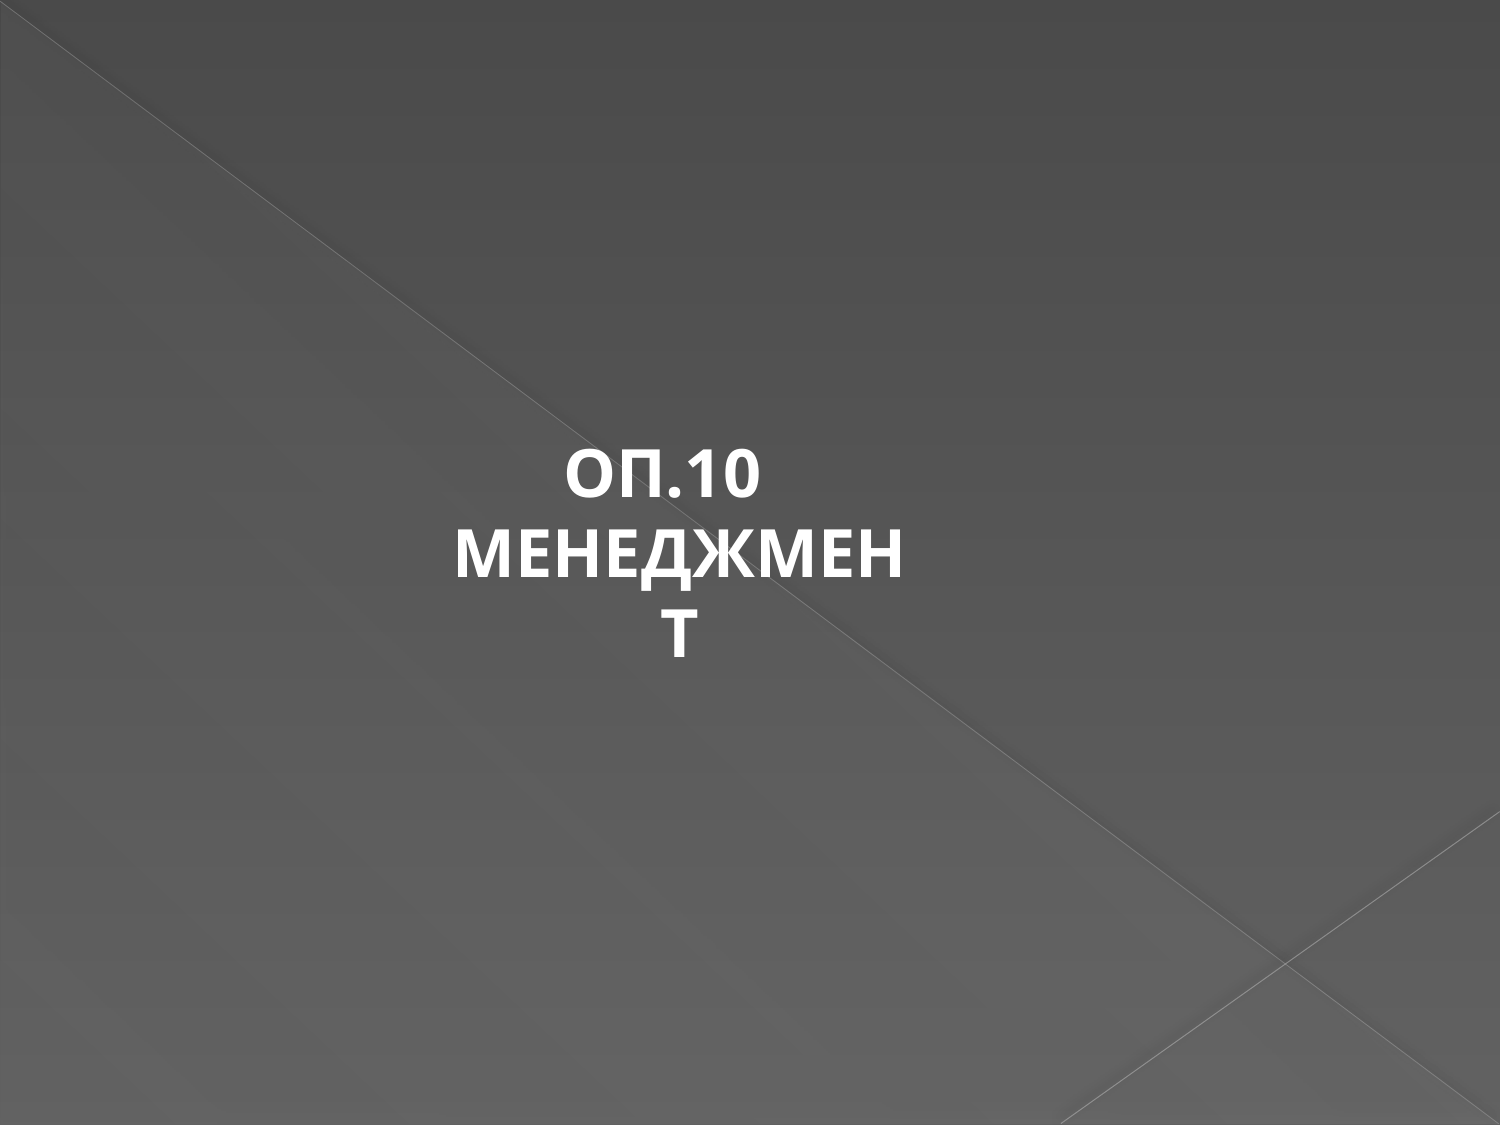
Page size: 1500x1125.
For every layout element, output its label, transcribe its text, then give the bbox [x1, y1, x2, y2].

text_box ОП.10 МЕНЕДЖМЕНТ [429, 423, 930, 678]
